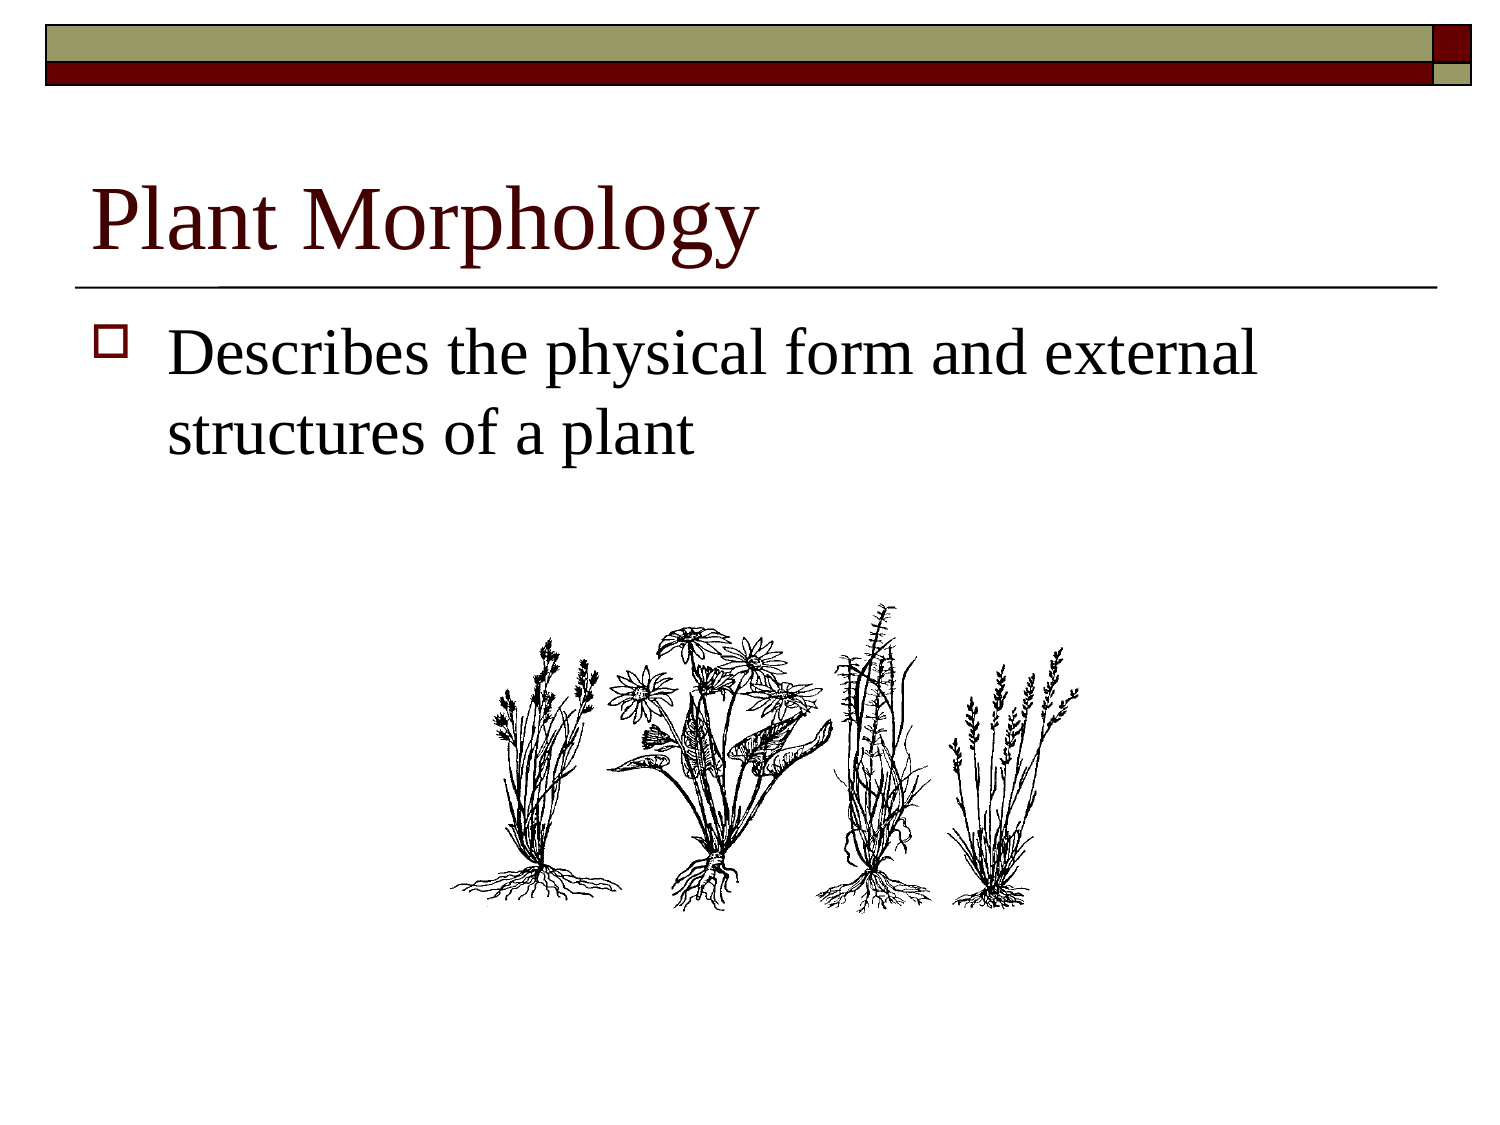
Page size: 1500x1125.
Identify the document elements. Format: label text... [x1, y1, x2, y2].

picture [449, 599, 1079, 920]
list Describes the physical form and external structures of a plant [74, 299, 1426, 1006]
title Plant Morphology [74, 87, 1426, 276]
